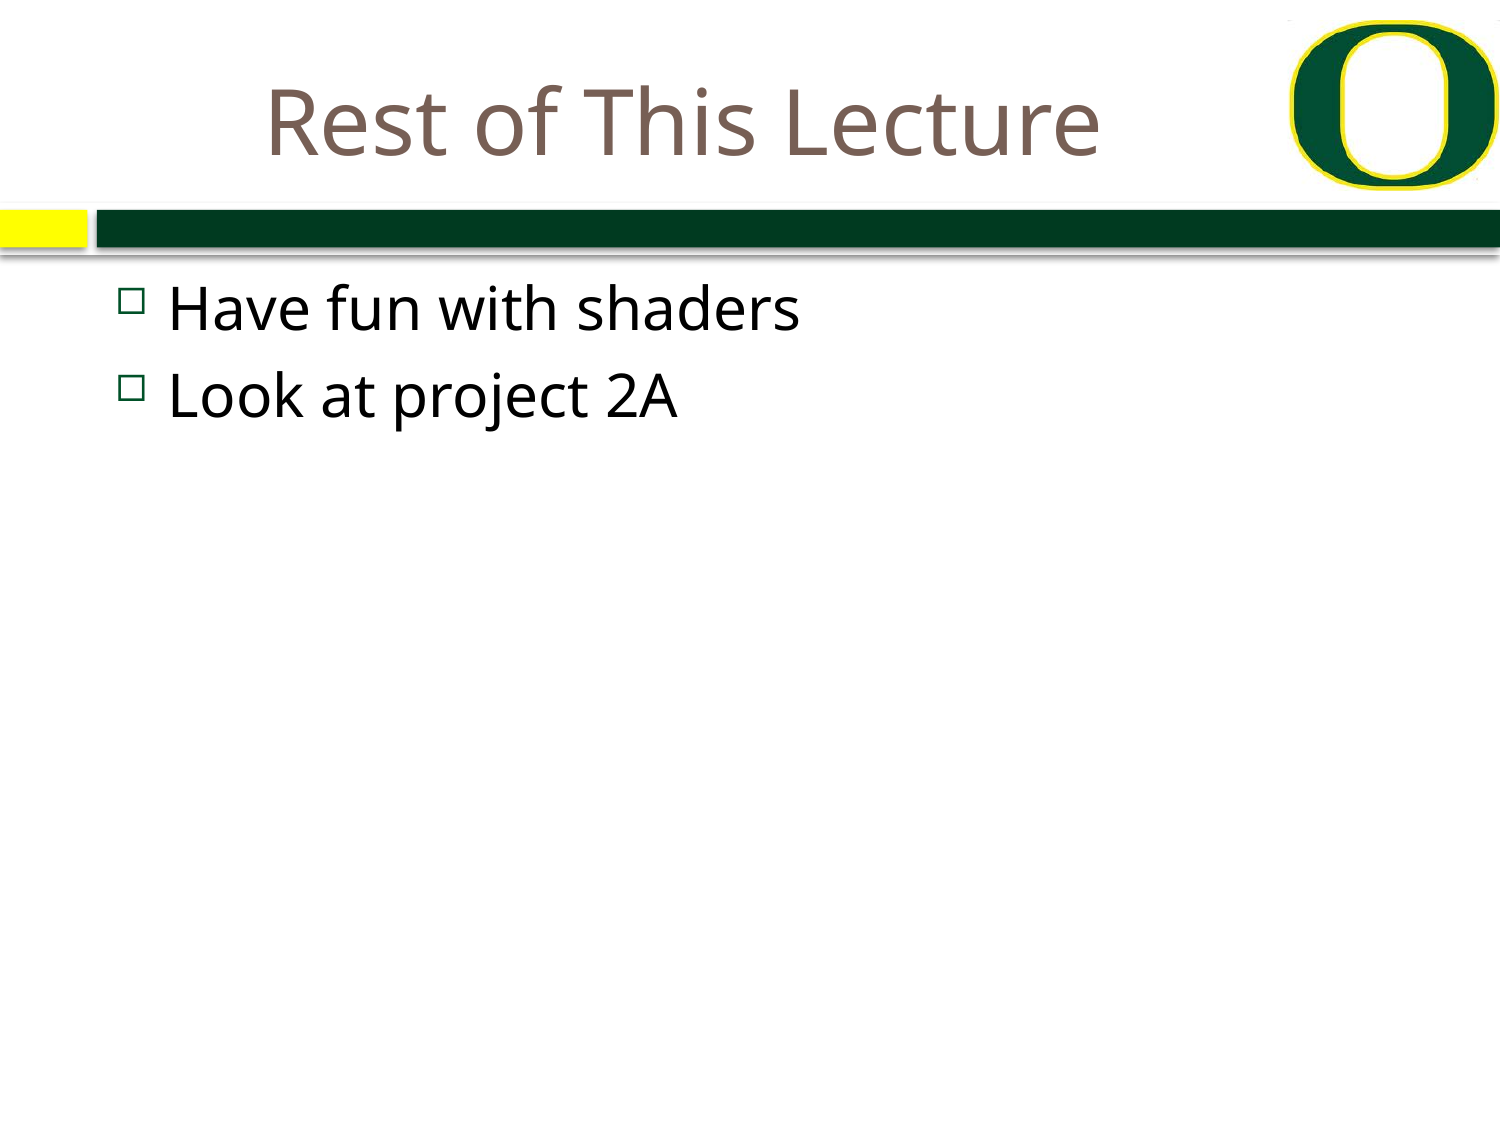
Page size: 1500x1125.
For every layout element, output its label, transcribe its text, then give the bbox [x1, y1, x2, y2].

title Rest of This Lecture [100, 37, 1267, 200]
list Have fun with shaders Look at project 2A [100, 262, 1438, 1000]
picture [1287, 20, 1500, 191]
